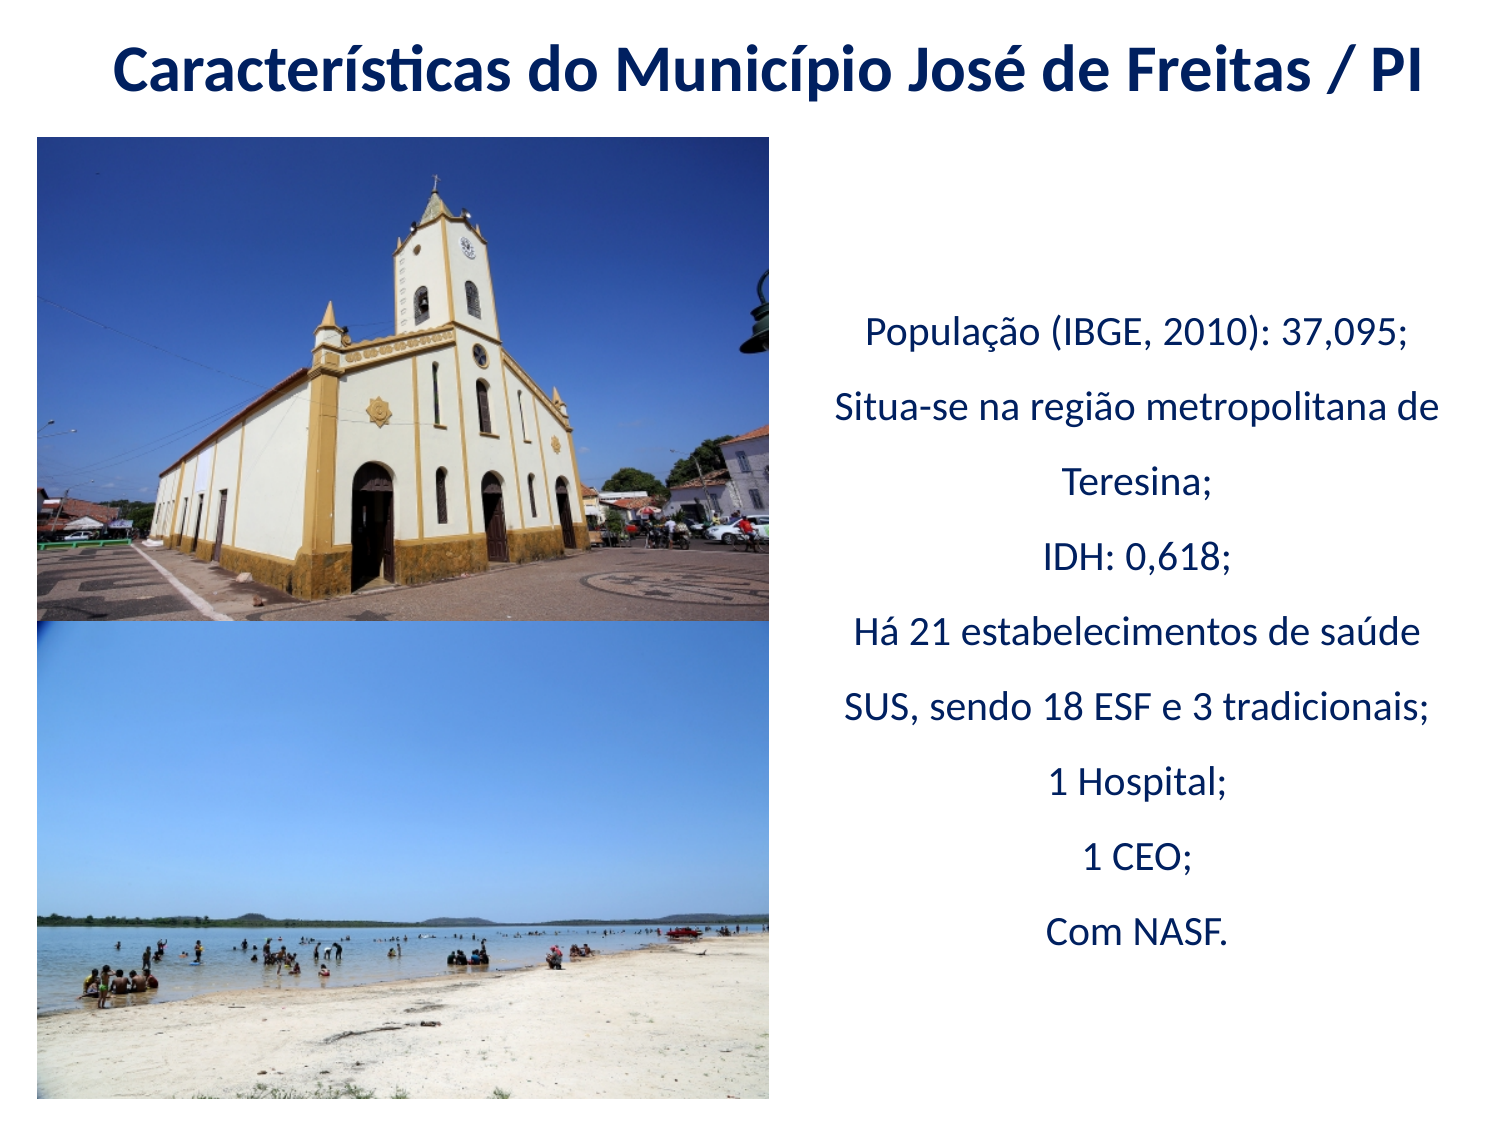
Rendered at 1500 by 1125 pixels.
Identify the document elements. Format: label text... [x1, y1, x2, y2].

picture [36, 136, 769, 1099]
text_box Características do Município José de Freitas / PI [71, 17, 1466, 191]
text_box População (IBGE, 2010): 37,095; Situa-se na região metropolitana de Teresina; IDH: 0,618; Há 21 estabelecimentos de saúde SUS, sendo 18 ESF e 3 tradicionais; 1 Hospital; 1 CEO; Com NASF. [809, 203, 1466, 1036]
